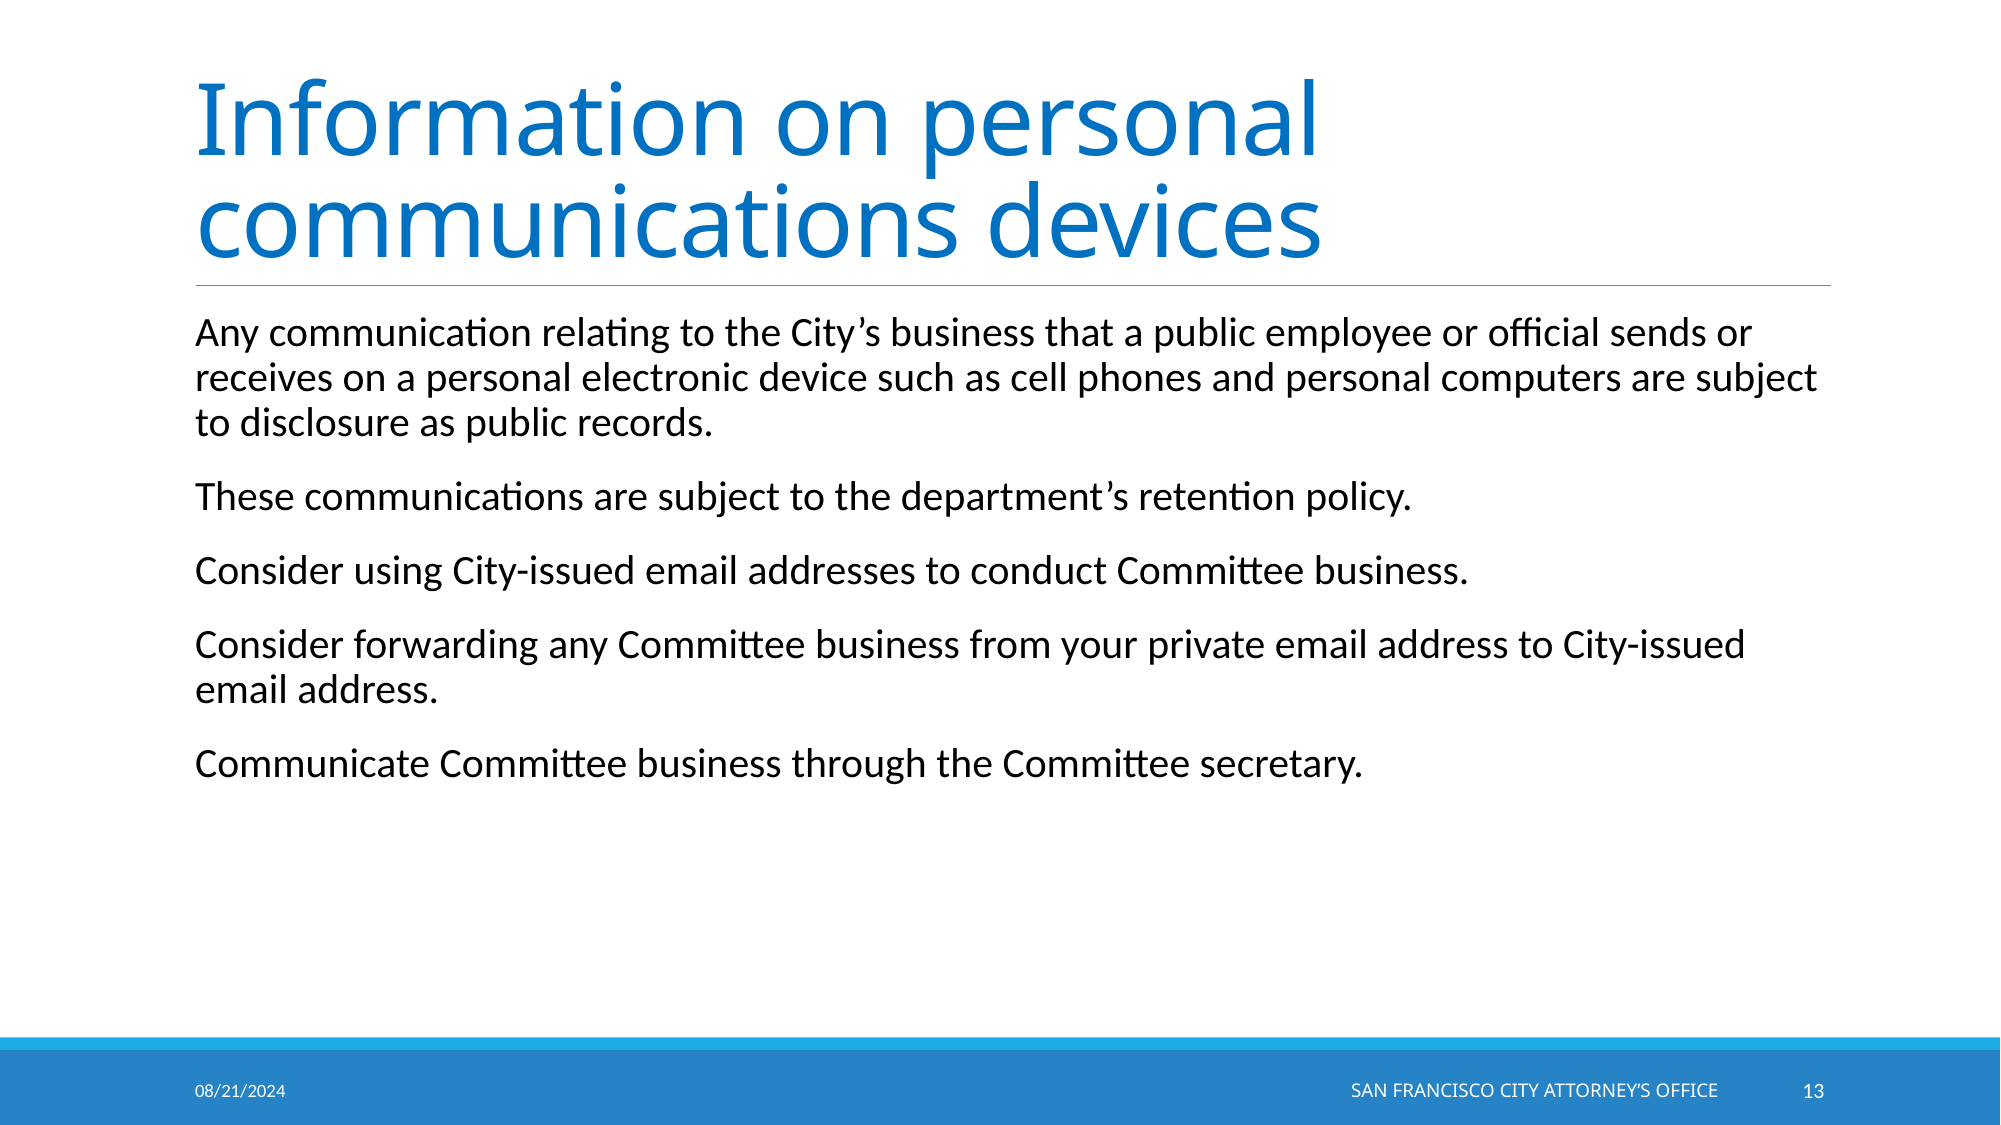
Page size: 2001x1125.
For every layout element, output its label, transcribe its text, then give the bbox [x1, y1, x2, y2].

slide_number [180, 1059, 400, 1120]
slide_number 12 [1733, 1059, 1840, 1120]
title Information on personal communications devices [180, 47, 1830, 285]
footer San Francisco City Attorney’s Office [400, 1059, 1733, 1120]
list Any communication relating to the City’s business that a public employee or official sends or receives on a personal electronic device such as cell phones and personal computers are subject to disclosure as public records. These communications are subject to the department’s retention policy. Consider using City-issued email addresses to conduct Committee business. Consider forwarding any Committee business from your private email address to City-issued email address. Communicate Committee business through the Committee secretary. [180, 302, 1830, 963]
